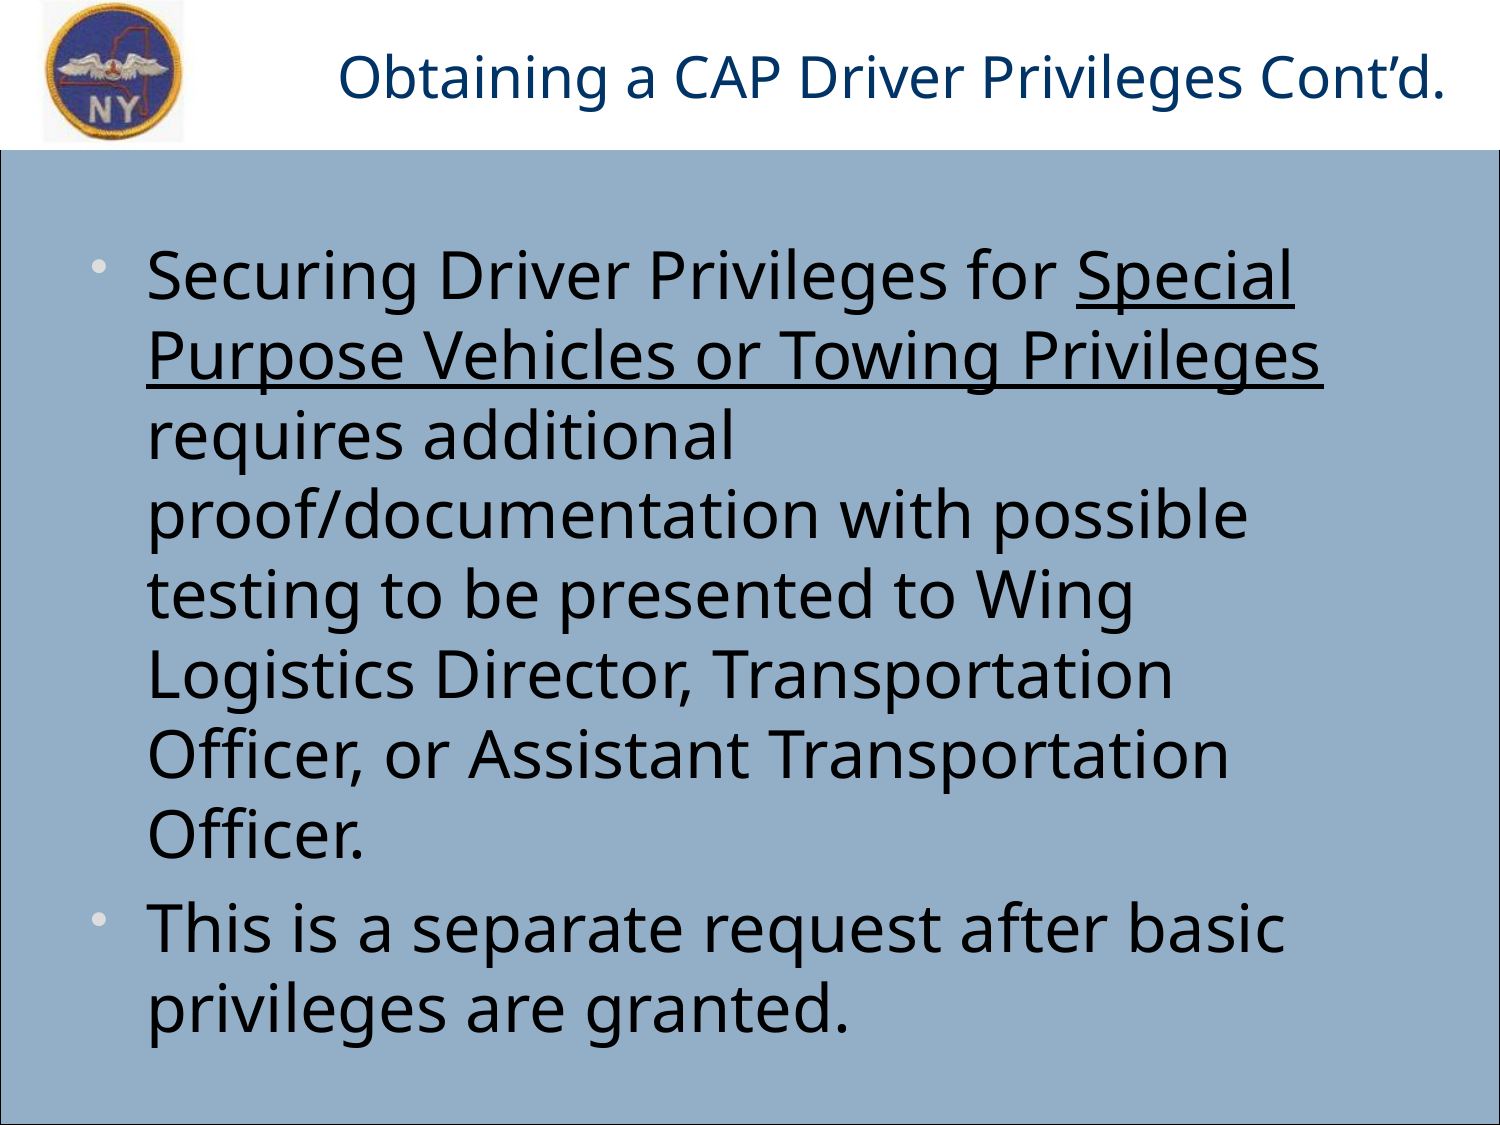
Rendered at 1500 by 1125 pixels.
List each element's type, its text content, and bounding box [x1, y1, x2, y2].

picture [37, 0, 195, 150]
list Securing Driver Privileges for Special Purpose Vehicles or Towing Privileges requires additional proof/documentation with possible testing to be presented to Wing Logistics Director, Transportation Officer, or Assistant Transportation Officer. This is a separate request after basic privileges are granted. [74, 224, 1426, 1101]
title Obtaining a CAP Driver Privileges Cont’d. [212, 0, 1463, 151]
